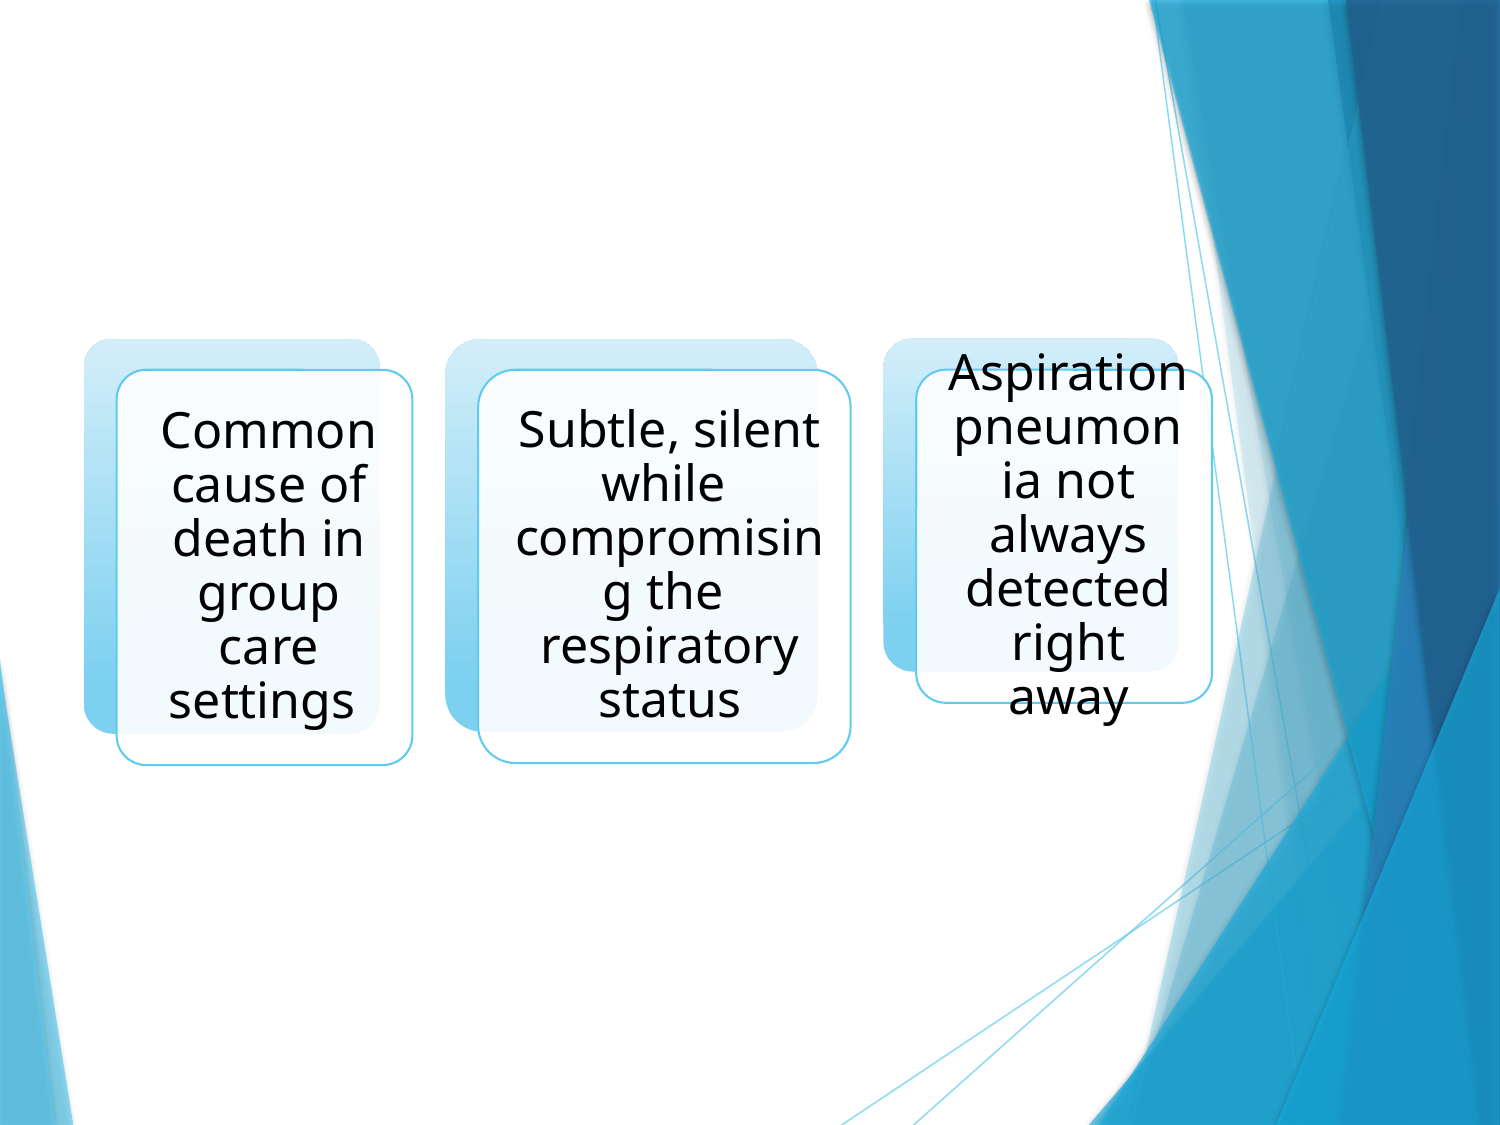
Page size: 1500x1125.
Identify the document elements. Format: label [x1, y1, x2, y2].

text_box [82, 111, 1213, 992]
text_box [0, 0, 1500, 1125]
